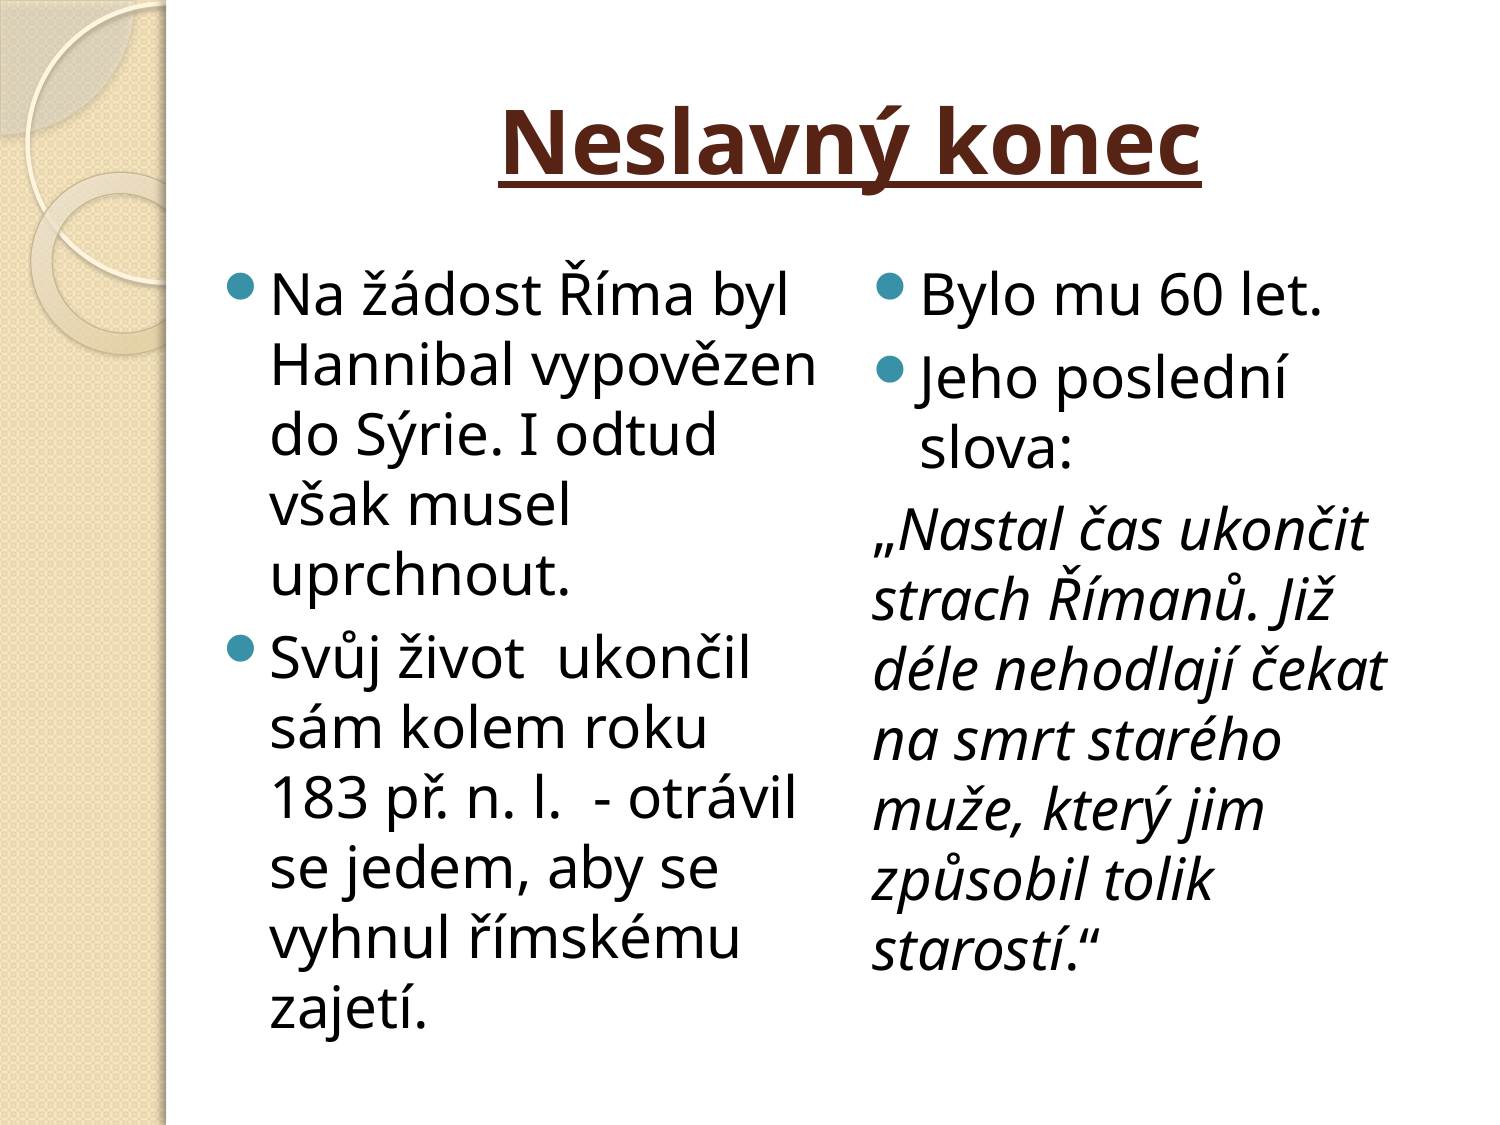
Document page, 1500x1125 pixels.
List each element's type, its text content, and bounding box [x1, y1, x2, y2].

title Neslavný konec [235, 45, 1466, 233]
list Na žádost Říma byl Hannibal vypovězen do Sýrie. I odtud však musel uprchnout. Svůj život ukončil sám kolem roku 183 př. n. l. - otrávil se jedem, aby se vyhnul římskému zajetí. [194, 249, 836, 1015]
list Bylo mu 60 let. Jeho poslední slova: „Nastal čas ukončit strach Římanů. Již déle nehodlají čekat na smrt starého muže, který jim způsobil tolik starostí.“ [844, 249, 1466, 1015]
